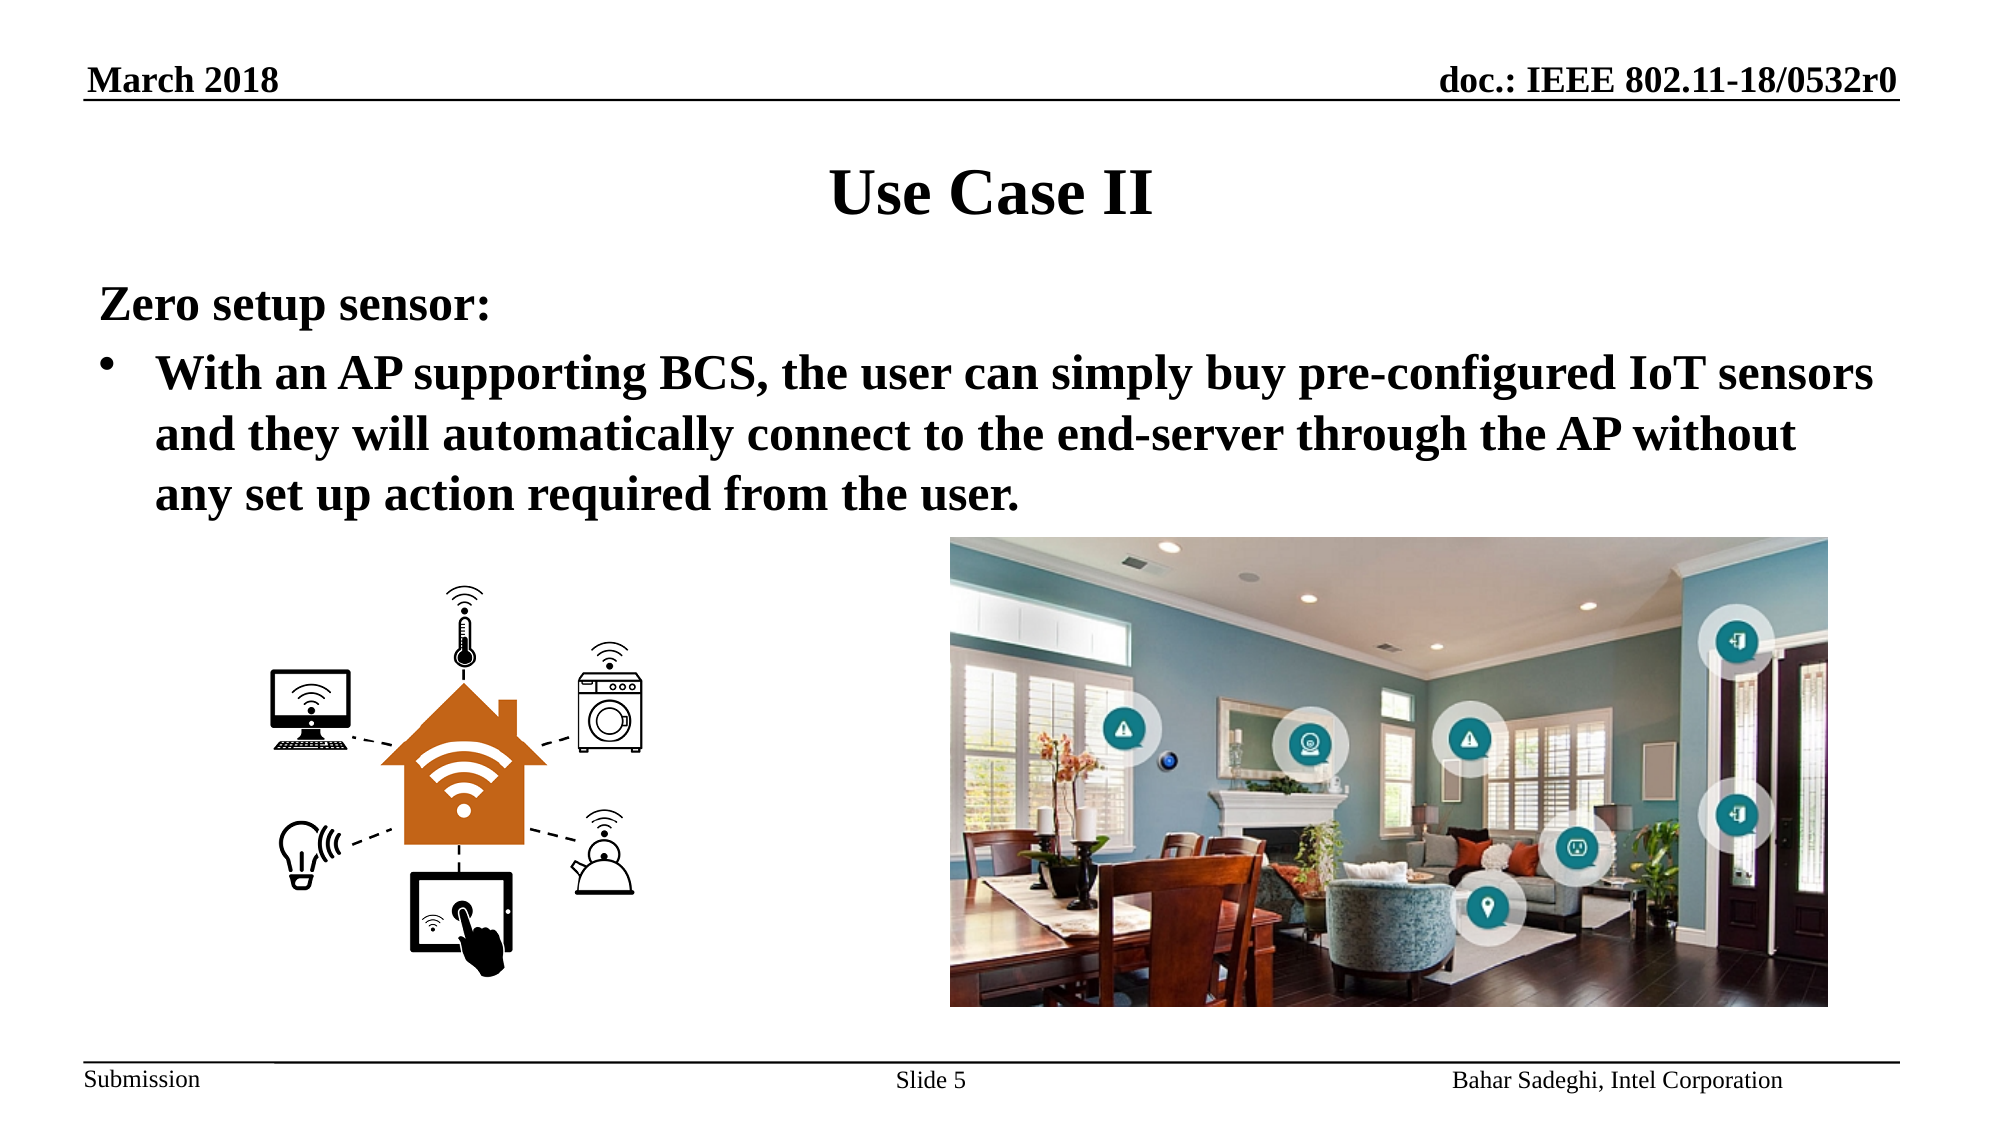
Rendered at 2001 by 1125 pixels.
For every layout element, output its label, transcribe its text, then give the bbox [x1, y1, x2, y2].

title Use Case II [83, 112, 1900, 262]
list Zero setup sensor: With an AP supporting BCS, the user can simply buy pre-configured IoT sensors and they will automatically connect to the end-server through the AP without any set up action required from the user. [83, 262, 1900, 963]
picture [949, 537, 1828, 1007]
picture [263, 584, 658, 979]
